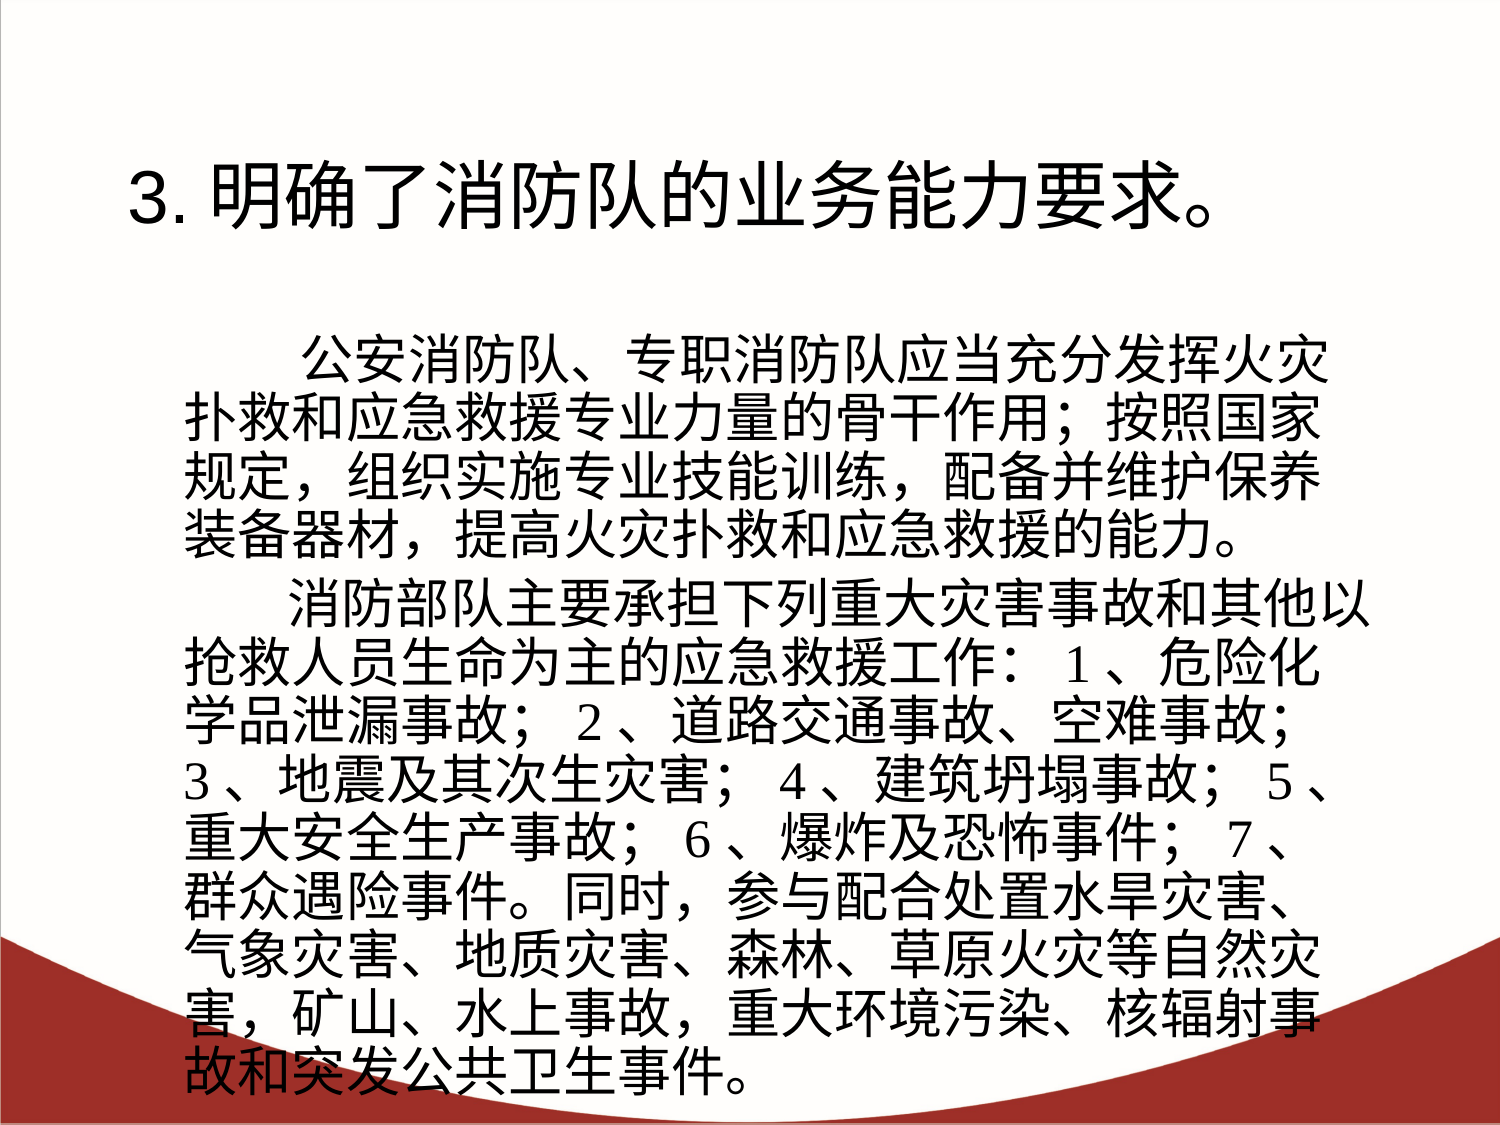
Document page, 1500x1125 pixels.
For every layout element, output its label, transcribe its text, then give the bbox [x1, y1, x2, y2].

title 3.明确了消防队的业务能力要求。 [112, 99, 1388, 288]
picture [0, 0, 1500, 1125]
list 公安消防队、专职消防队应当充分发挥火灾扑救和应急救援专业力量的骨干作用；按照国家规定，组织实施专业技能训练，配备并维护保养装备器材，提高火灾扑救和应急救援的能力。 消防部队主要承担下列重大灾害事故和其他以抢救人员生命为主的应急救援工作：1、危险化学品泄漏事故；2、道路交通事故、空难事故；3、地震及其次生灾害；4、建筑坍塌事故；5、重大安全生产事故；6、爆炸及恐怖事件；7、群众遇险事件。同时，参与配合处置水旱灾害、气象灾害、地质灾害、森林、草原火灾等自然灾害，矿山、水上事故，重大环境污染、核辐射事故和突发公共卫生事件。 [112, 324, 1388, 1001]
